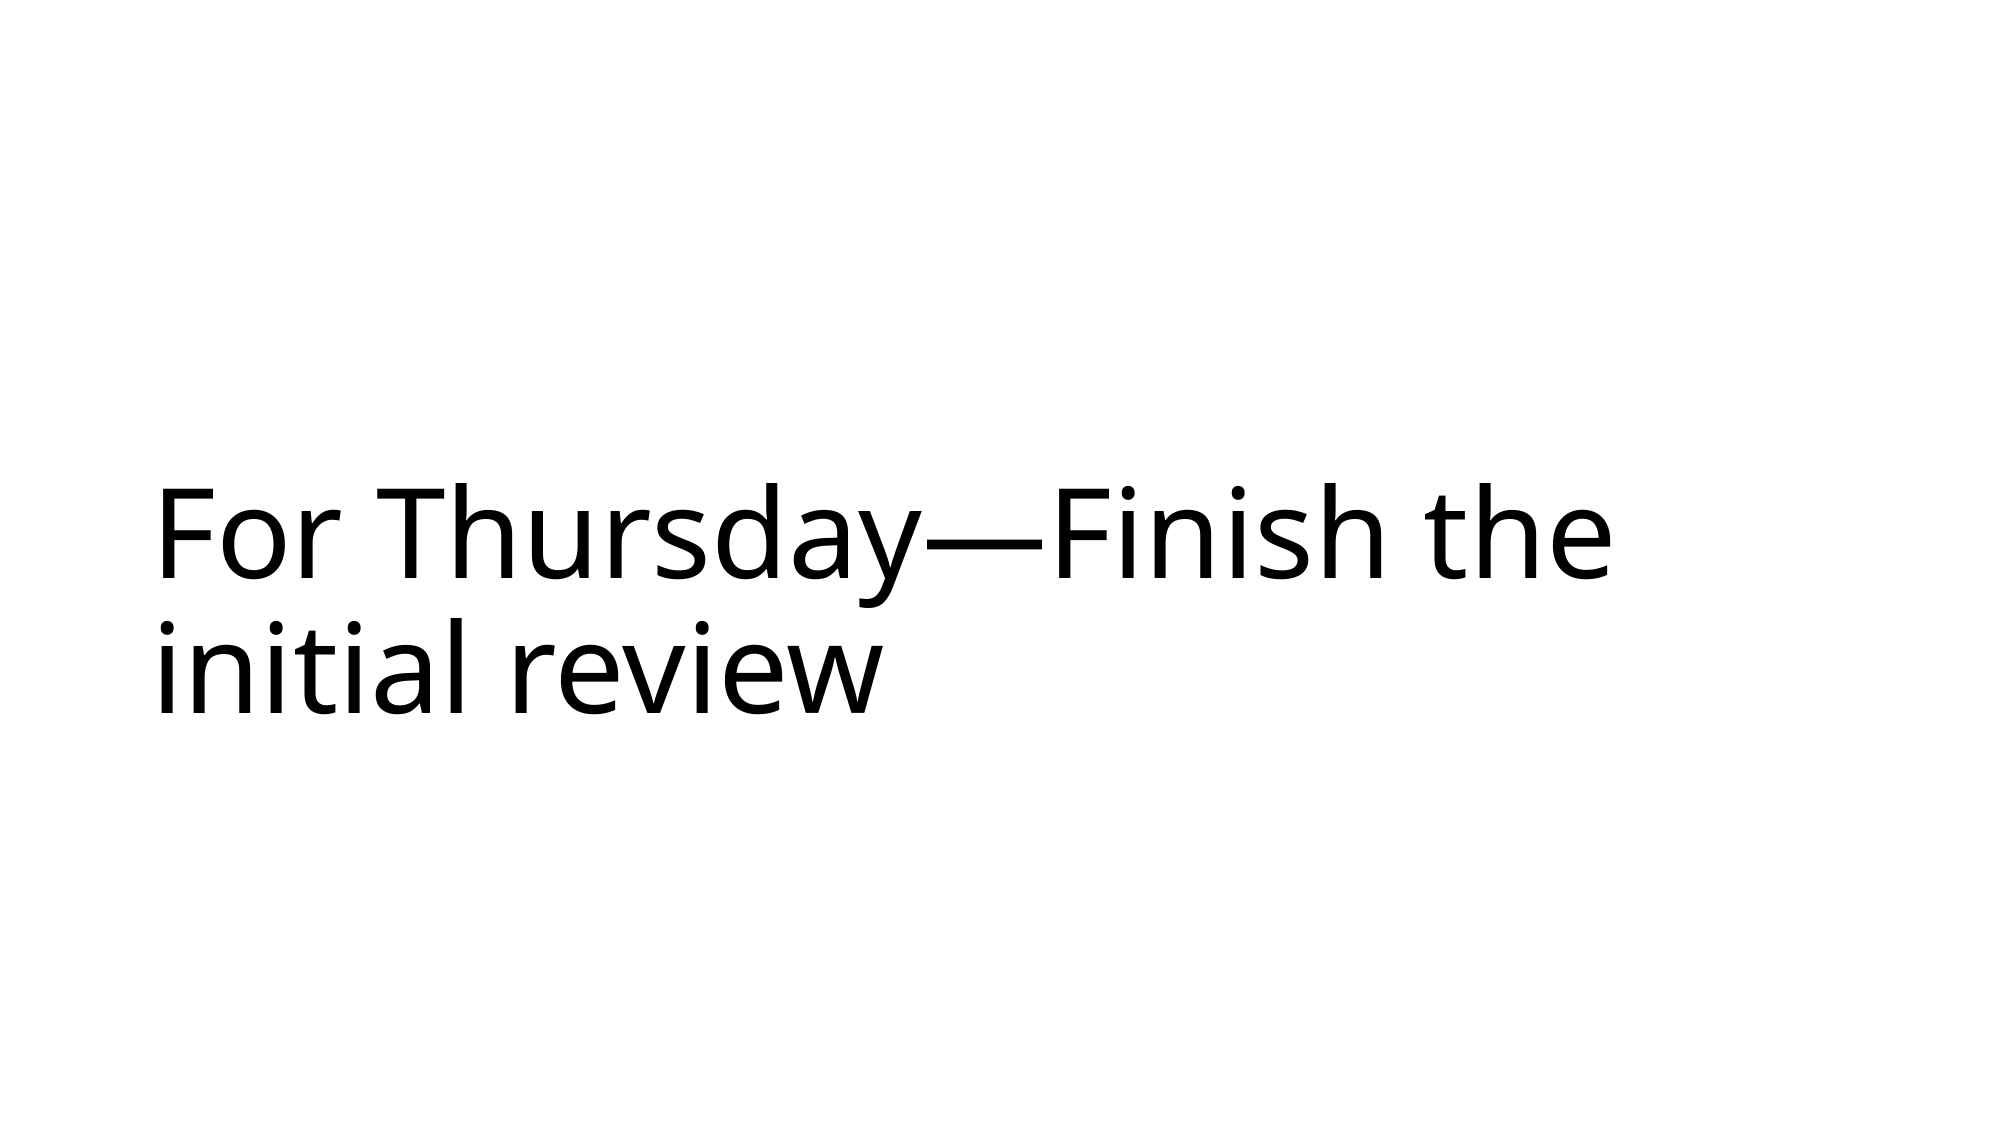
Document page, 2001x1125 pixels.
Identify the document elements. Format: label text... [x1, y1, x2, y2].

title For Thursday—Finish the initial review [136, 280, 1862, 749]
